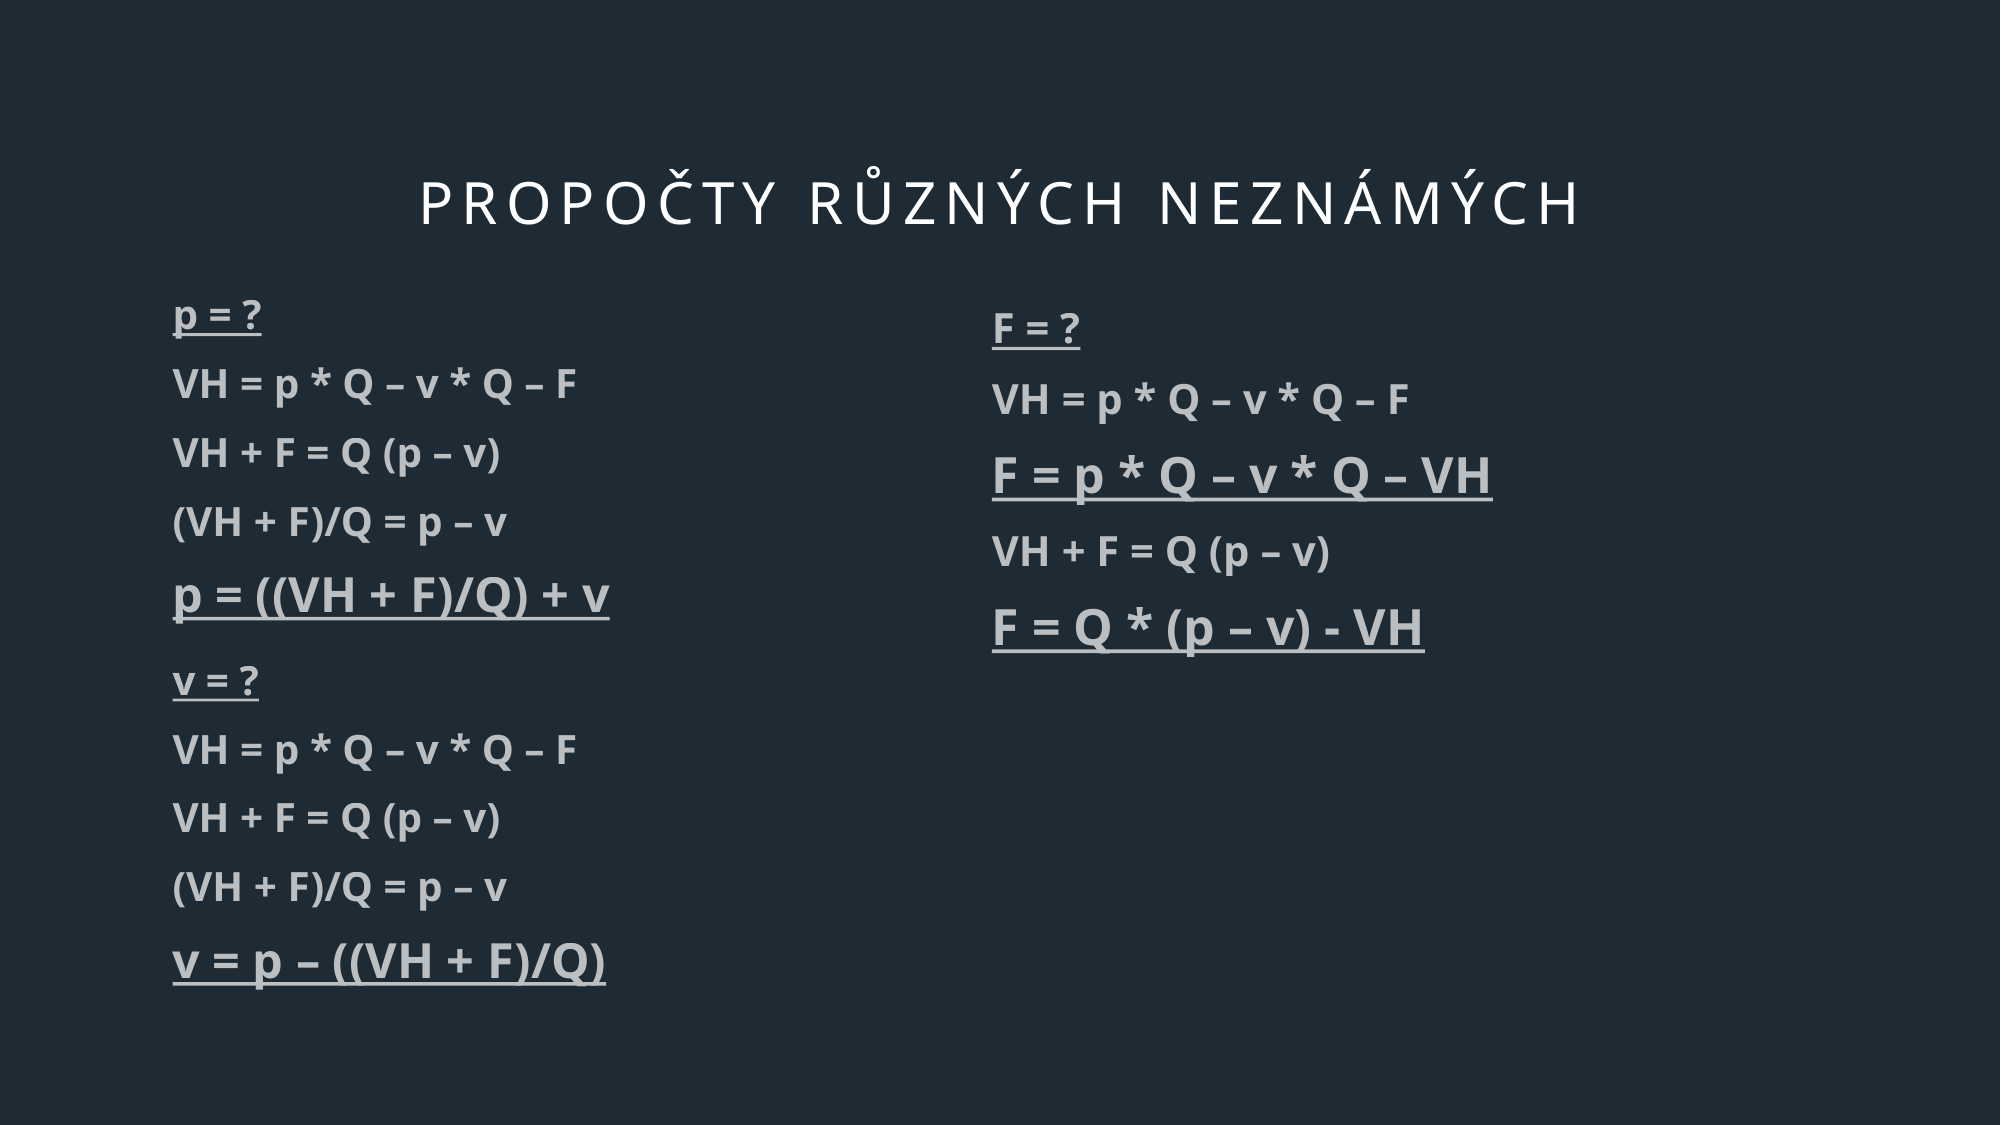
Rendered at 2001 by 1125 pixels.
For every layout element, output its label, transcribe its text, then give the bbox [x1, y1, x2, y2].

title Propočty různých neznámých [177, 165, 1822, 274]
list p = ? VH = p * Q – v * Q – F VH + F = Q (p – v) (VH + F)/Q = p – v p = ((VH + F)/Q) + v v = ? VH = p * Q – v * Q – F VH + F = Q (p – v) (VH + F)/Q = p – v v = p – ((VH + F)/Q) [172, 289, 950, 995]
list F = ? VH = p * Q – v * Q – F F = p * Q – v * Q – VH VH + F = Q (p – v) F = Q * (p – v) - VH [991, 289, 1770, 943]
